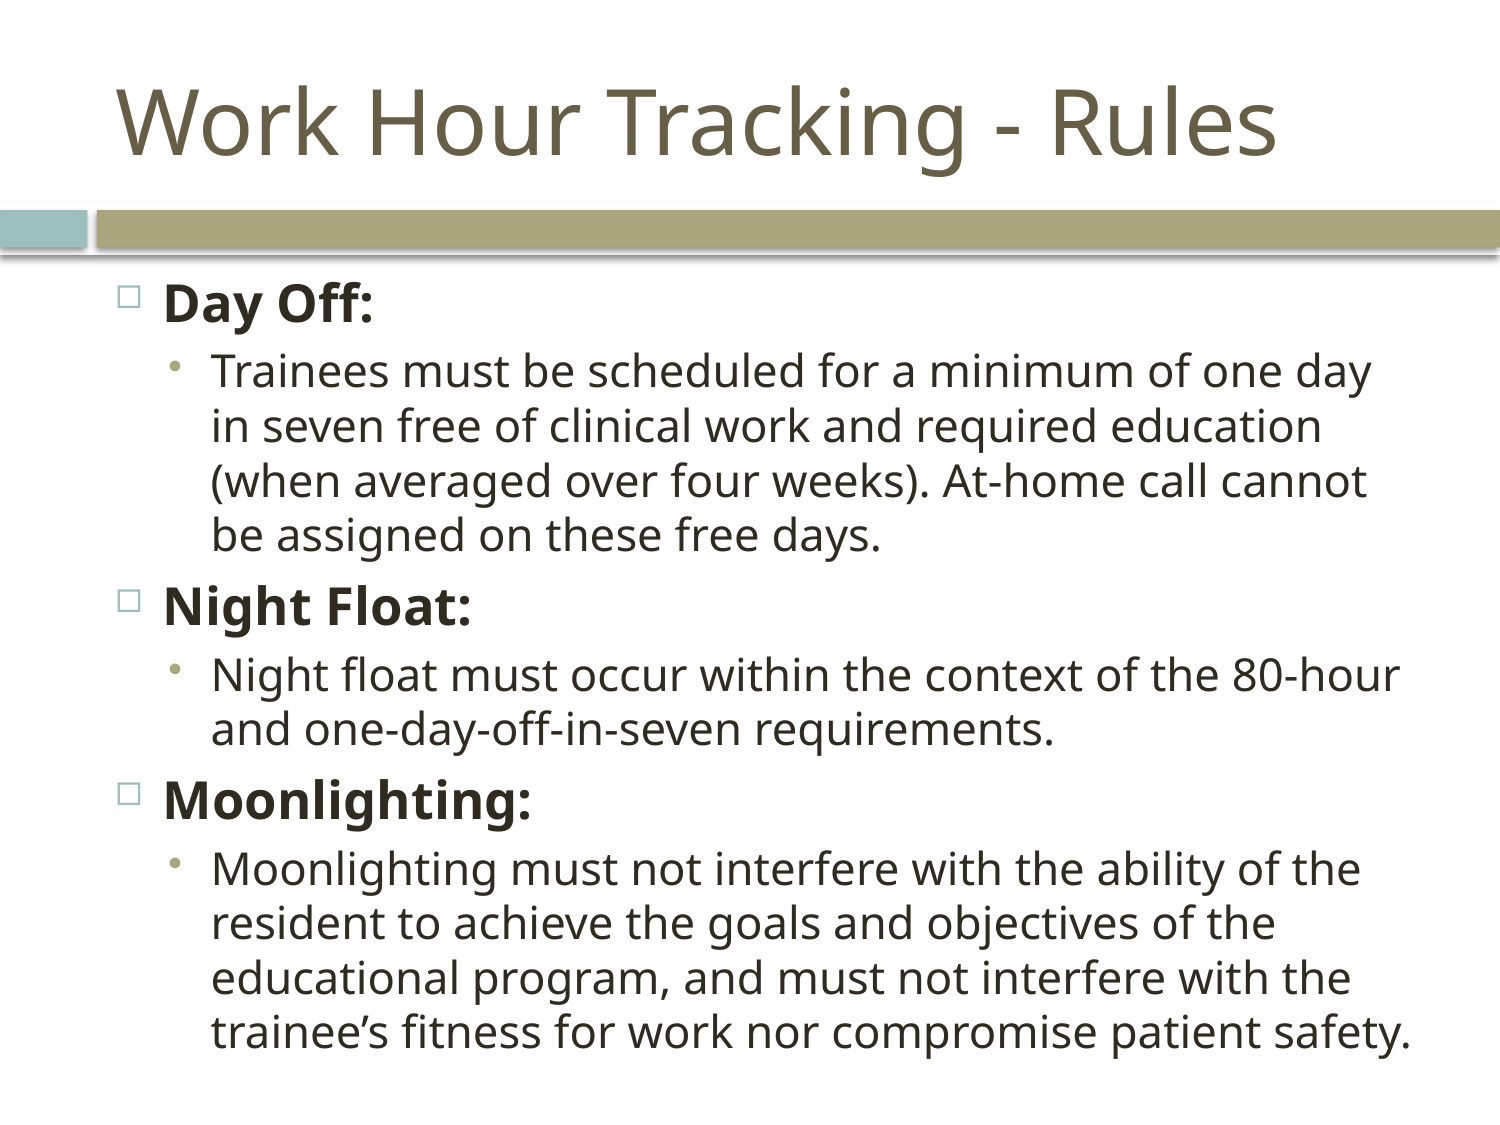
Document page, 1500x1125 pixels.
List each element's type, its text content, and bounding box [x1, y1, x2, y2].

list Day Off: Trainees must be scheduled for a minimum of one day in seven free of clinical work and required education (when averaged over four weeks). At-home call cannot be assigned on these free days. Night Float: Night float must occur within the context of the 80-hour and one-day-off-in-seven requirements. Moonlighting: Moonlighting must not interfere with the ability of the resident to achieve the goals and objectives of the educational program, and must not interfere with the trainee’s fitness for work nor compromise patient safety. [100, 262, 1438, 1088]
title Work Hour Tracking - Rules [100, 37, 1438, 200]
